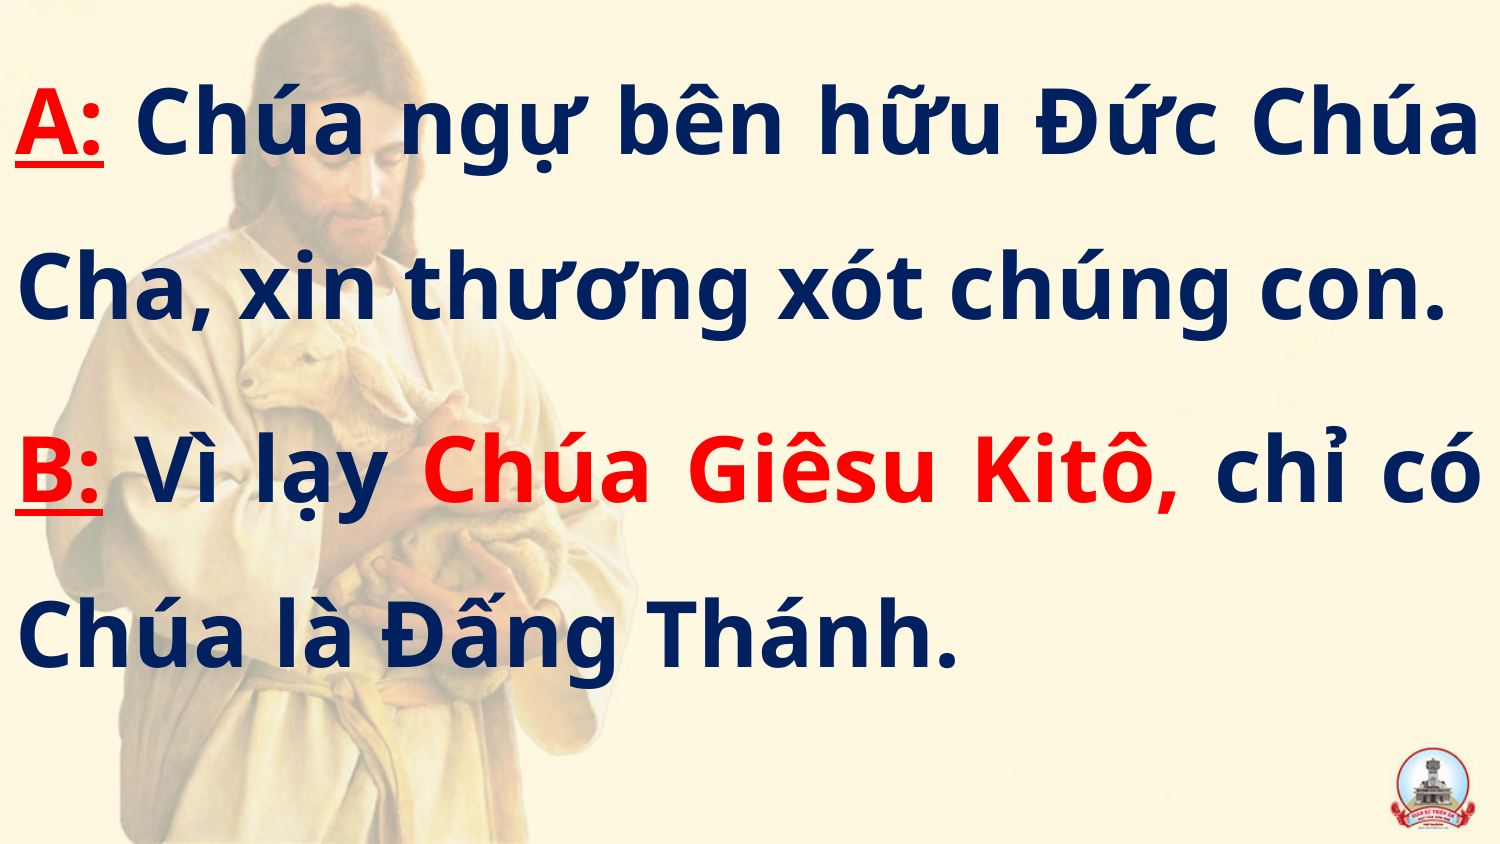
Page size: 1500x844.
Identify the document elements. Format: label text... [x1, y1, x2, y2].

list A: Chúa ngự bên hữu Đức Chúa Cha, xin thương xót chúng con. B: Vì lạy Chúa Giêsu Kitô, chỉ có Chúa là Đấng Thánh. [0, 0, 1500, 844]
